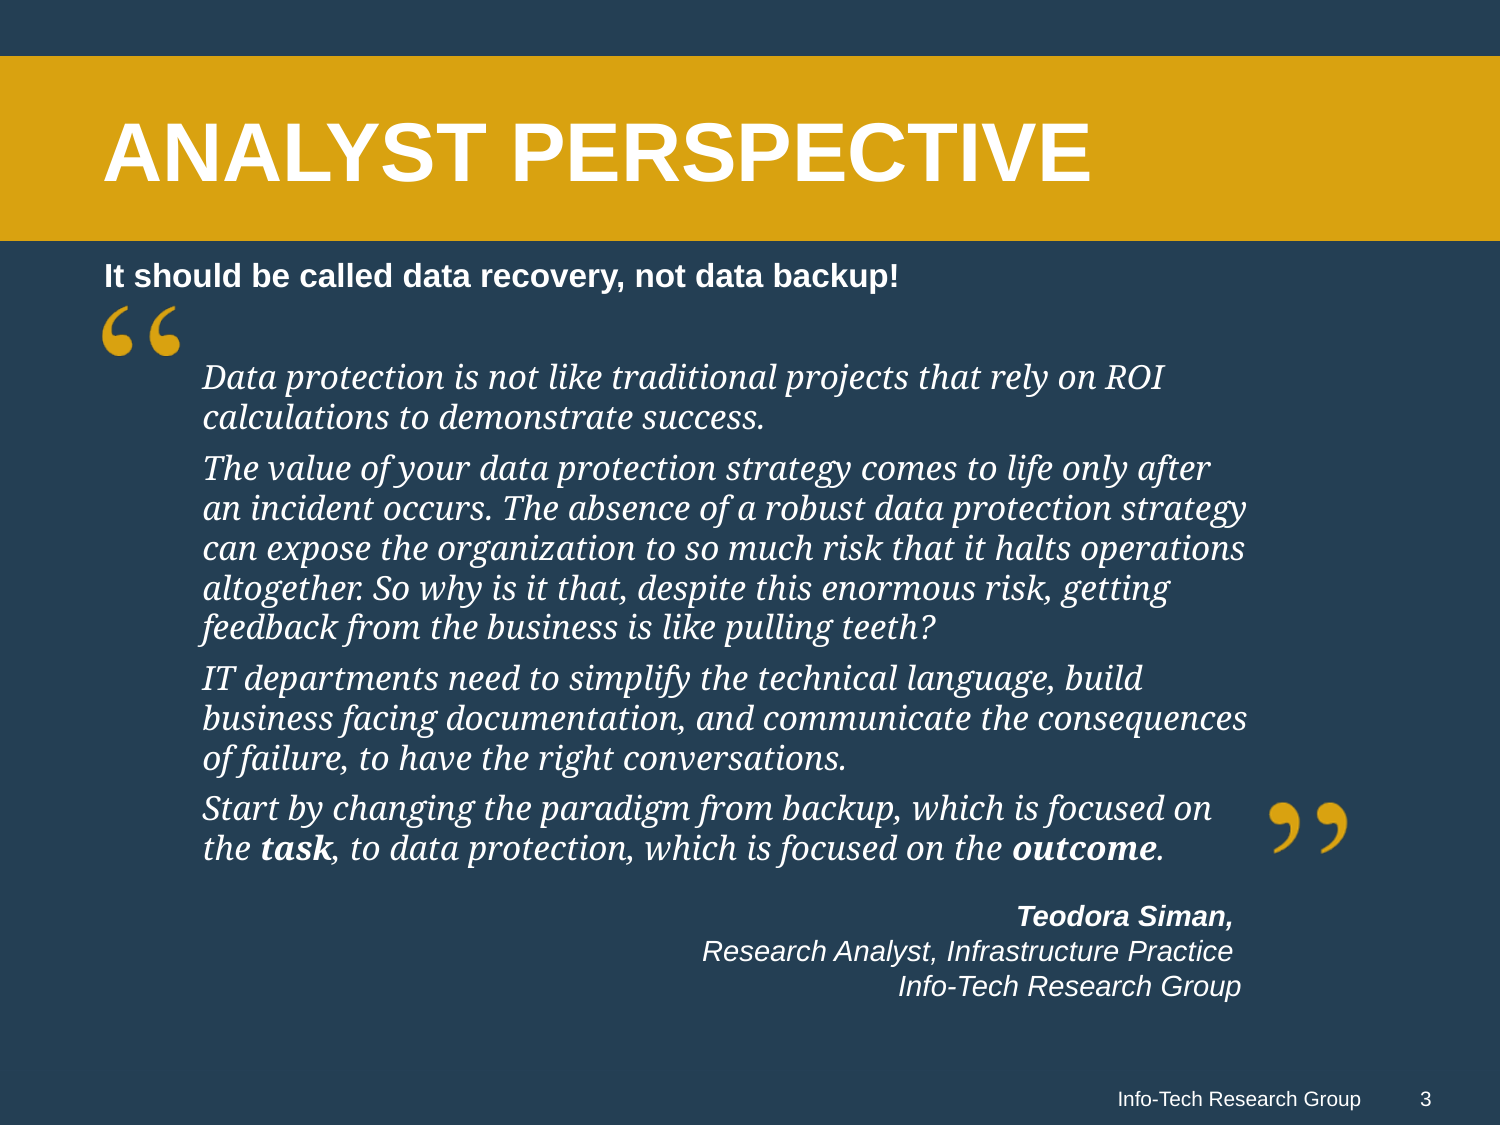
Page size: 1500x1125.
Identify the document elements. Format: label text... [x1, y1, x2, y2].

text_box Teodora Siman, Research Analyst, Infrastructure Practice Info-Tech Research Group [525, 889, 1258, 1010]
text_box Data protection is not like traditional projects that rely on ROI calculations to demonstrate success. The value of your data protection strategy comes to life only after an incident occurs. The absence of a robust data protection strategy can expose the organization to so much risk that it halts operations altogether. So why is it that, despite this enormous risk, getting feedback from the business is like pulling teeth? IT departments need to simplify the technical language, build business facing documentation, and communicate the consequences of failure, to have the right conversations. Start by changing the paradigm from backup, which is focused on the task, to data protection, which is focused on the outcome. [187, 349, 1269, 955]
text_box ANALYST PERSPECTIVE [0, 56, 1500, 241]
text_box It should be called data recovery, not data backup! [89, 246, 1065, 302]
picture [89, 286, 188, 374]
picture [1256, 787, 1360, 863]
